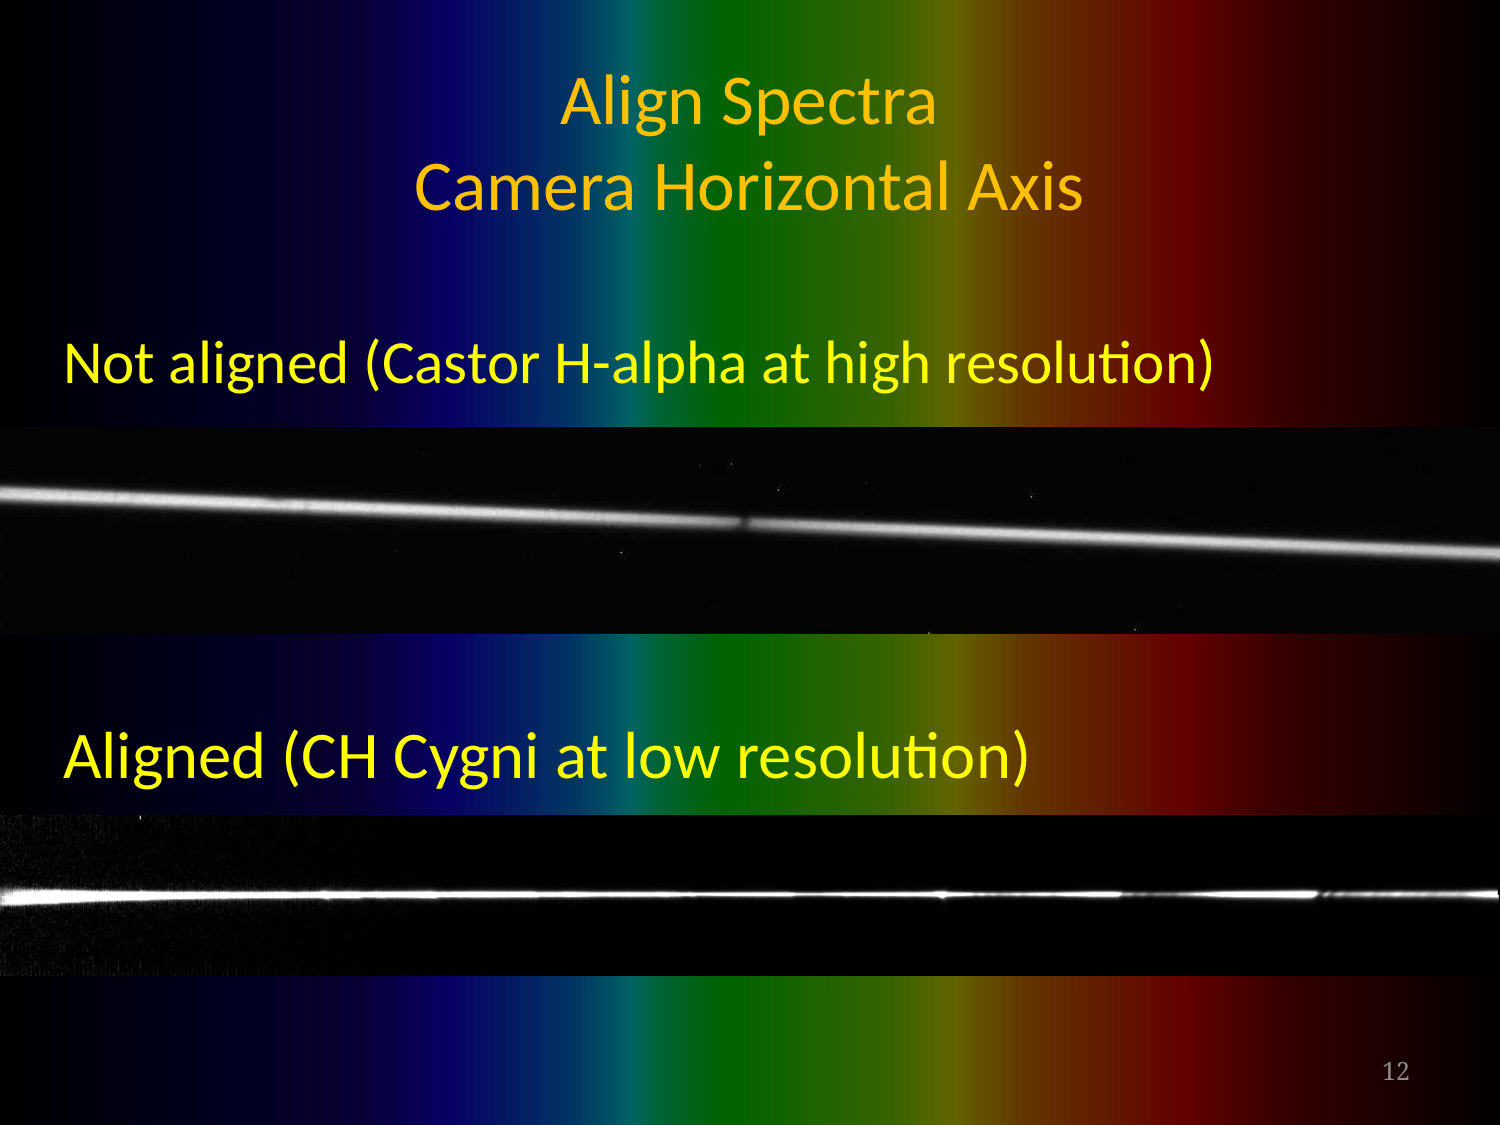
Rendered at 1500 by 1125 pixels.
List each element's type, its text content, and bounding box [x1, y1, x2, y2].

slide_number 12 [1074, 1042, 1425, 1103]
list Not aligned (Castor H-alpha at high resolution) [48, 314, 1266, 421]
text_box Aligned (CH Cygni at low resolution) [48, 704, 1266, 813]
picture [0, 0, 1500, 1125]
title Align Spectra Camera Horizontal Axis [75, 45, 1425, 233]
